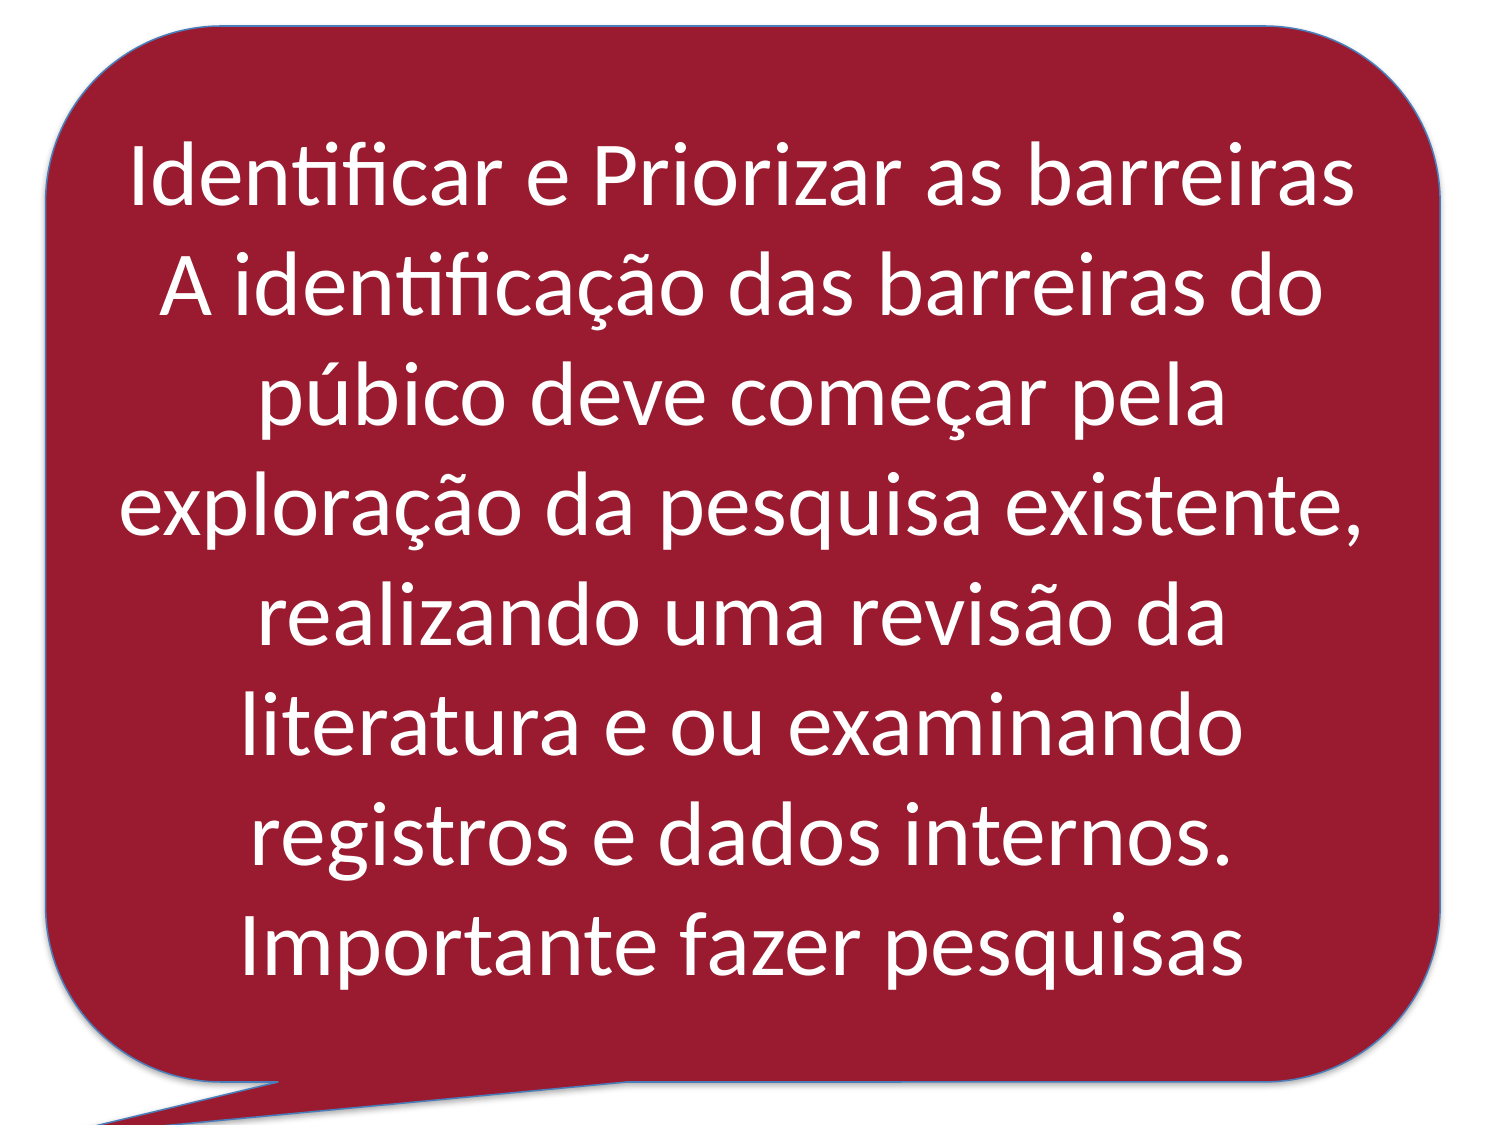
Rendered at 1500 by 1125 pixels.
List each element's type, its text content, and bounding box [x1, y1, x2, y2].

text_box Identificar e Priorizar as barreiras A identificação das barreiras do púbico deve começar pela exploração da pesquisa existente, realizando uma revisão da literatura e ou examinando registros e dados internos. Importante fazer pesquisas [44, 25, 1441, 1125]
